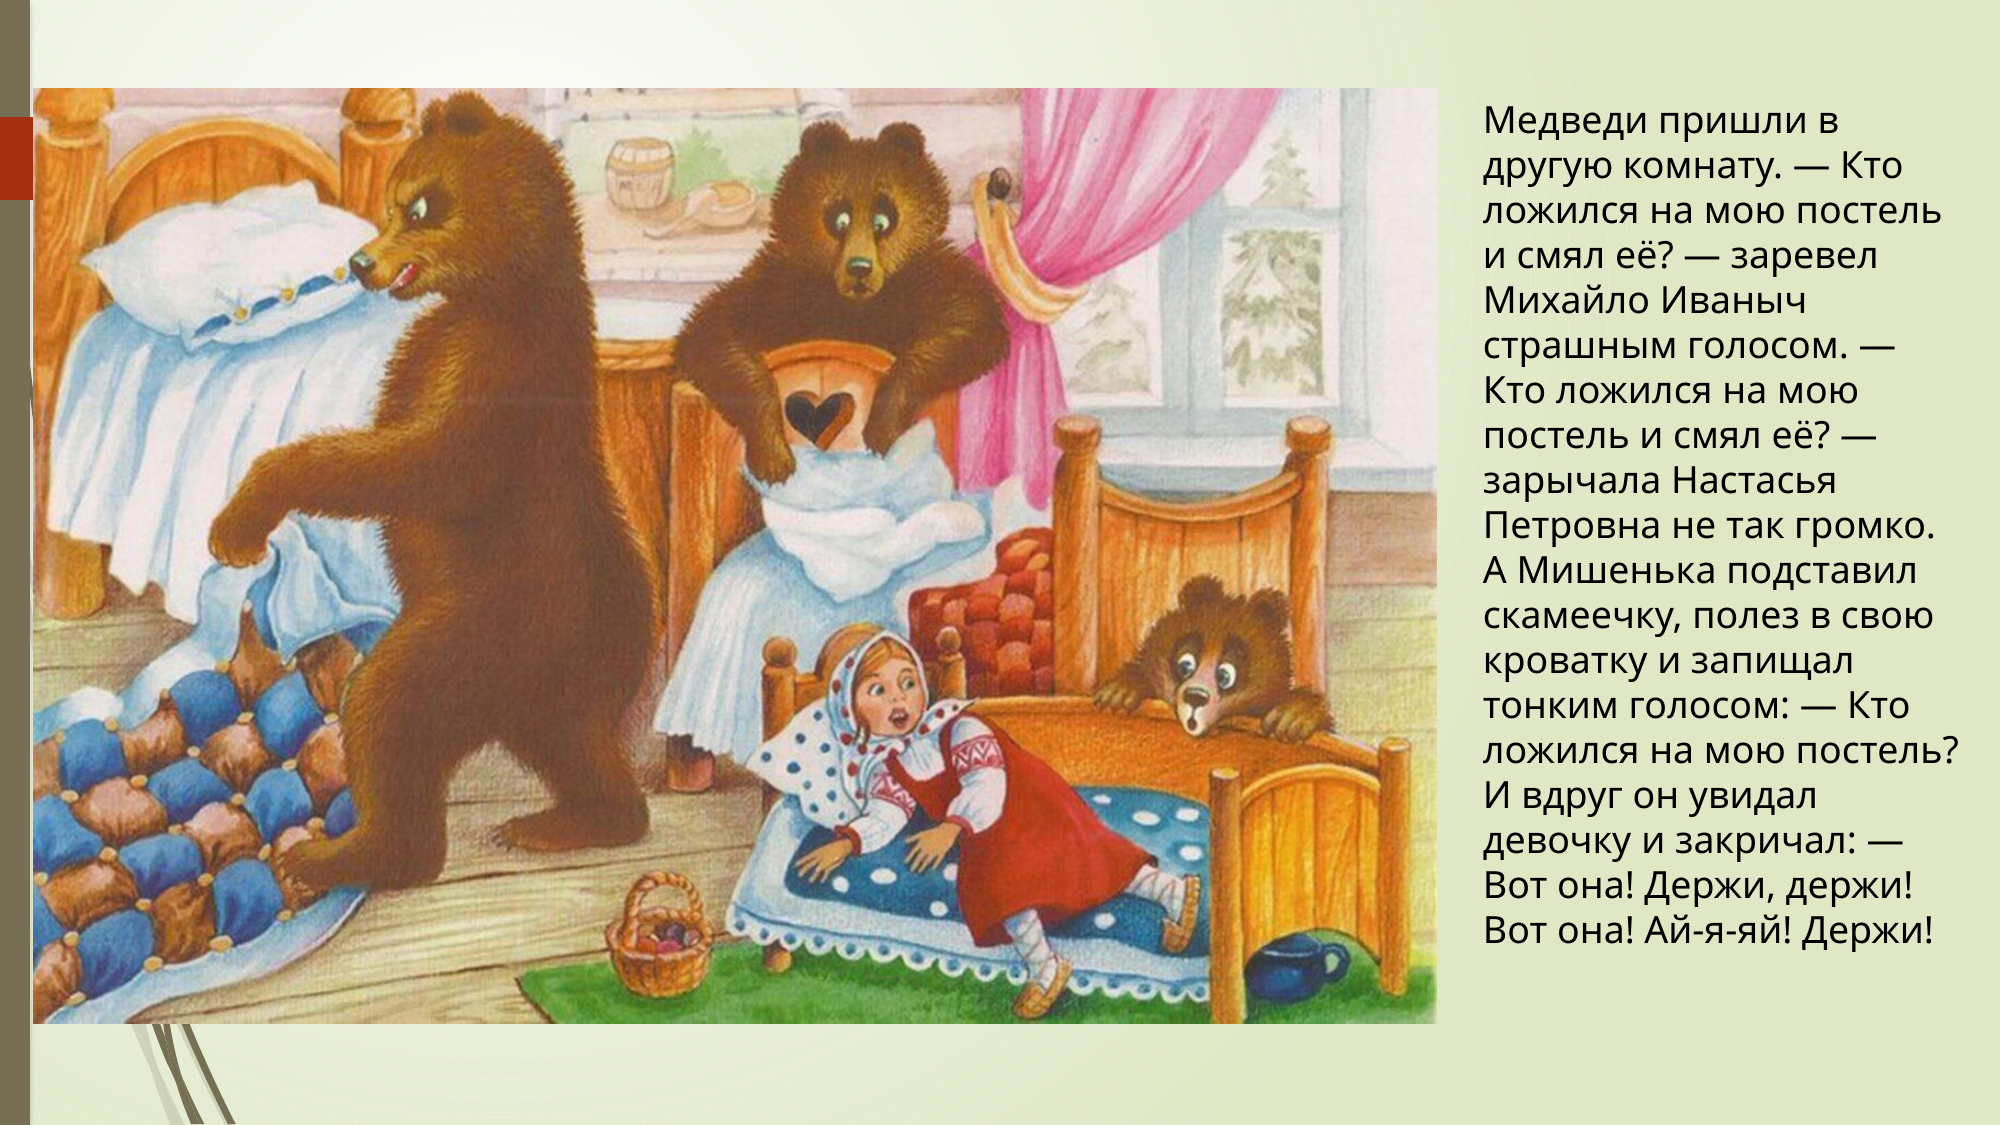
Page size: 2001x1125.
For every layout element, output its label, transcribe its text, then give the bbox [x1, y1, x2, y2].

picture [32, 88, 1437, 1024]
text_box Медведи пришли в другую комнату. — Кто ложился на мою постель и смял её? — заревел Михайло Иваныч страшным голосом. — Кто ложился на мою постель и смял её? — зарычала Настасья Петровна не так громко. А Мишенька подставил скамеечку, полез в свою кроватку и запищал тонким голосом: — Кто ложился на мою постель? И вдруг он увидал девочку и закричал: — Вот она! Держи, держи! Вот она! Ай-я-яй! Держи! [1468, 88, 1976, 1004]
